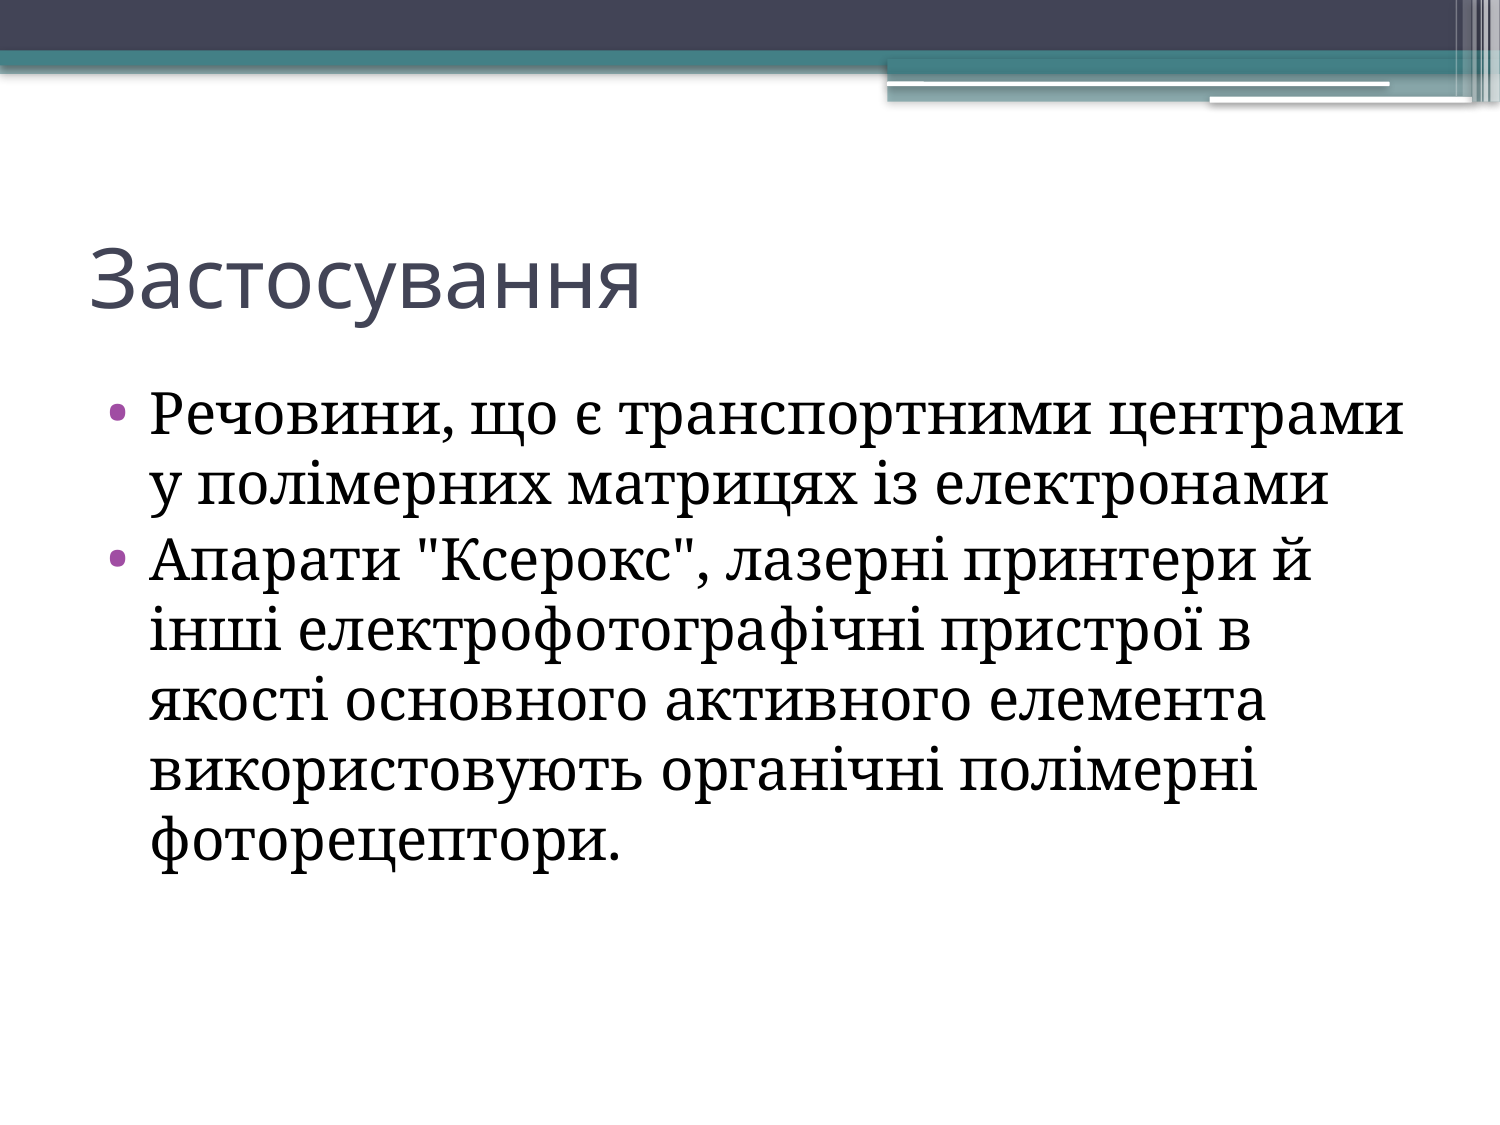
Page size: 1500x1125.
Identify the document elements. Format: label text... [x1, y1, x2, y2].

list Речовини, що є транспортними центрами у полімерних матрицях із електронами Апарати "Ксерокс", лазерні принтери й інші електрофотографічні пристрої в якості основного активного елемента використовують органічні полімерні фоторецептори. [75, 368, 1425, 1079]
title Застосування [75, 187, 1425, 363]
